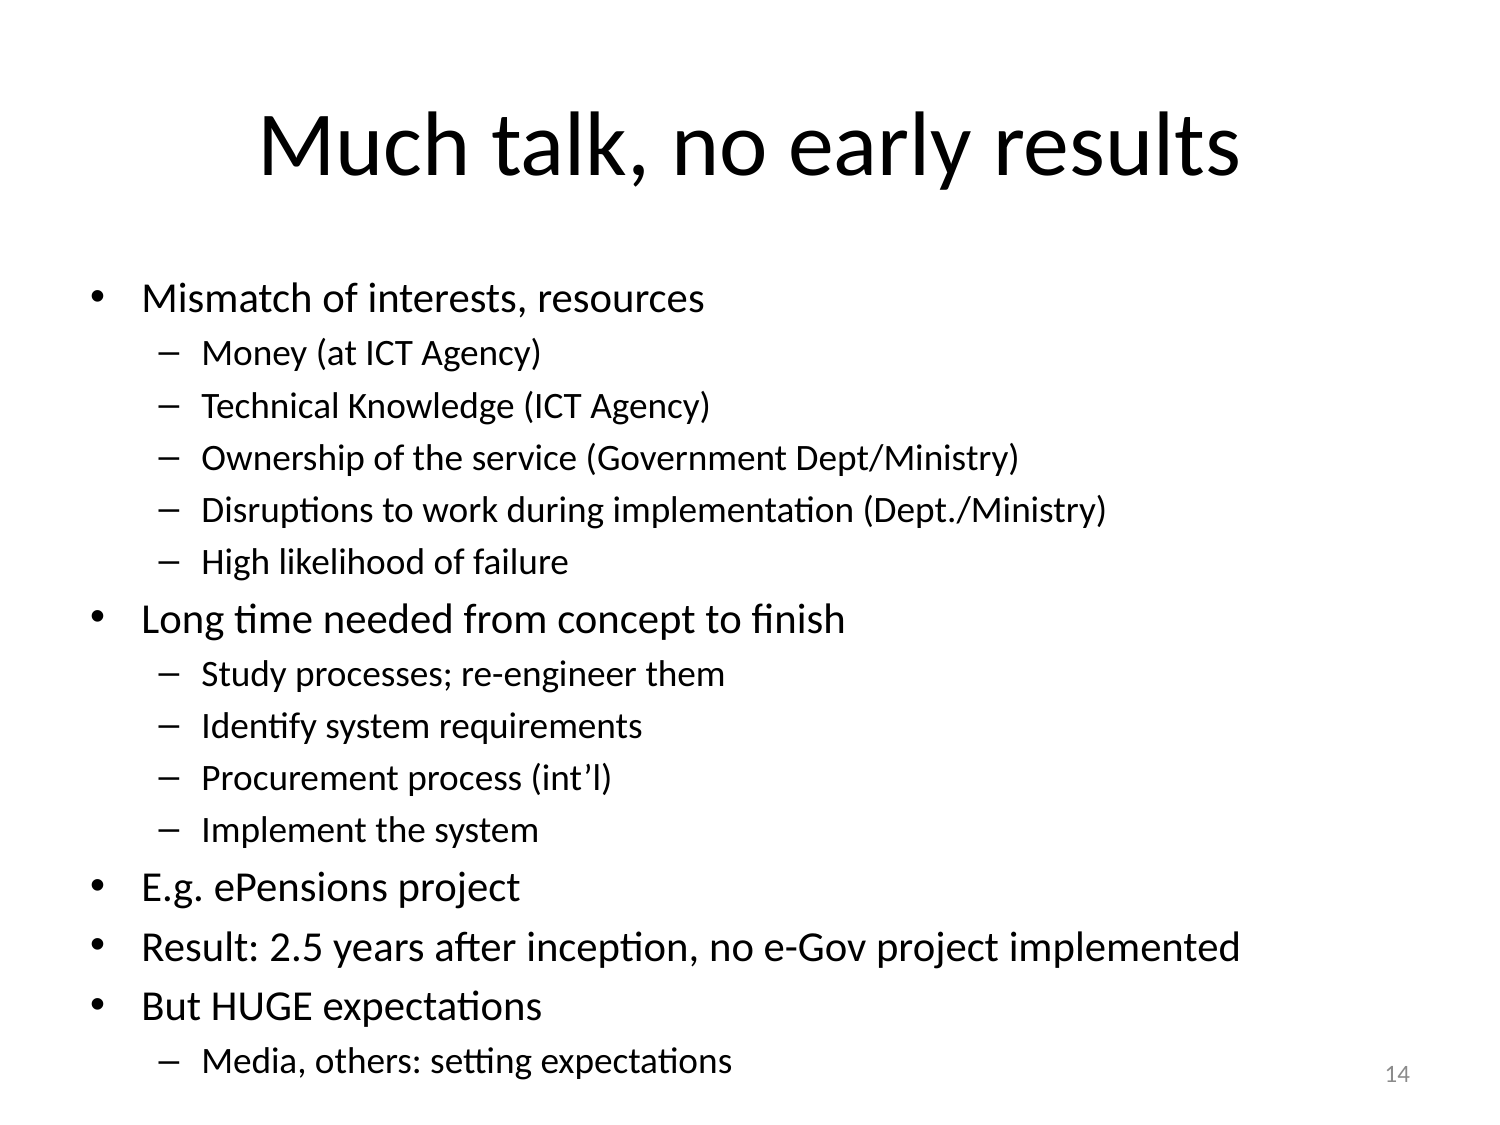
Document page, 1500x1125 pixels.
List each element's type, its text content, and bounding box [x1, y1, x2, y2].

title Much talk, no early results [75, 45, 1425, 233]
slide_number 14 [1074, 1042, 1425, 1103]
list Mismatch of interests, resources Money (at ICT Agency) Technical Knowledge (ICT Agency) Ownership of the service (Government Dept/Ministry) Disruptions to work during implementation (Dept./Ministry) High likelihood of failure Long time needed from concept to finish Study processes; re-engineer them Identify system requirements Procurement process (int’l) Implement the system E.g. ePensions project Result: 2.5 years after inception, no e-Gov project implemented But HUGE expectations Media, others: setting expectations [75, 262, 1425, 1100]
